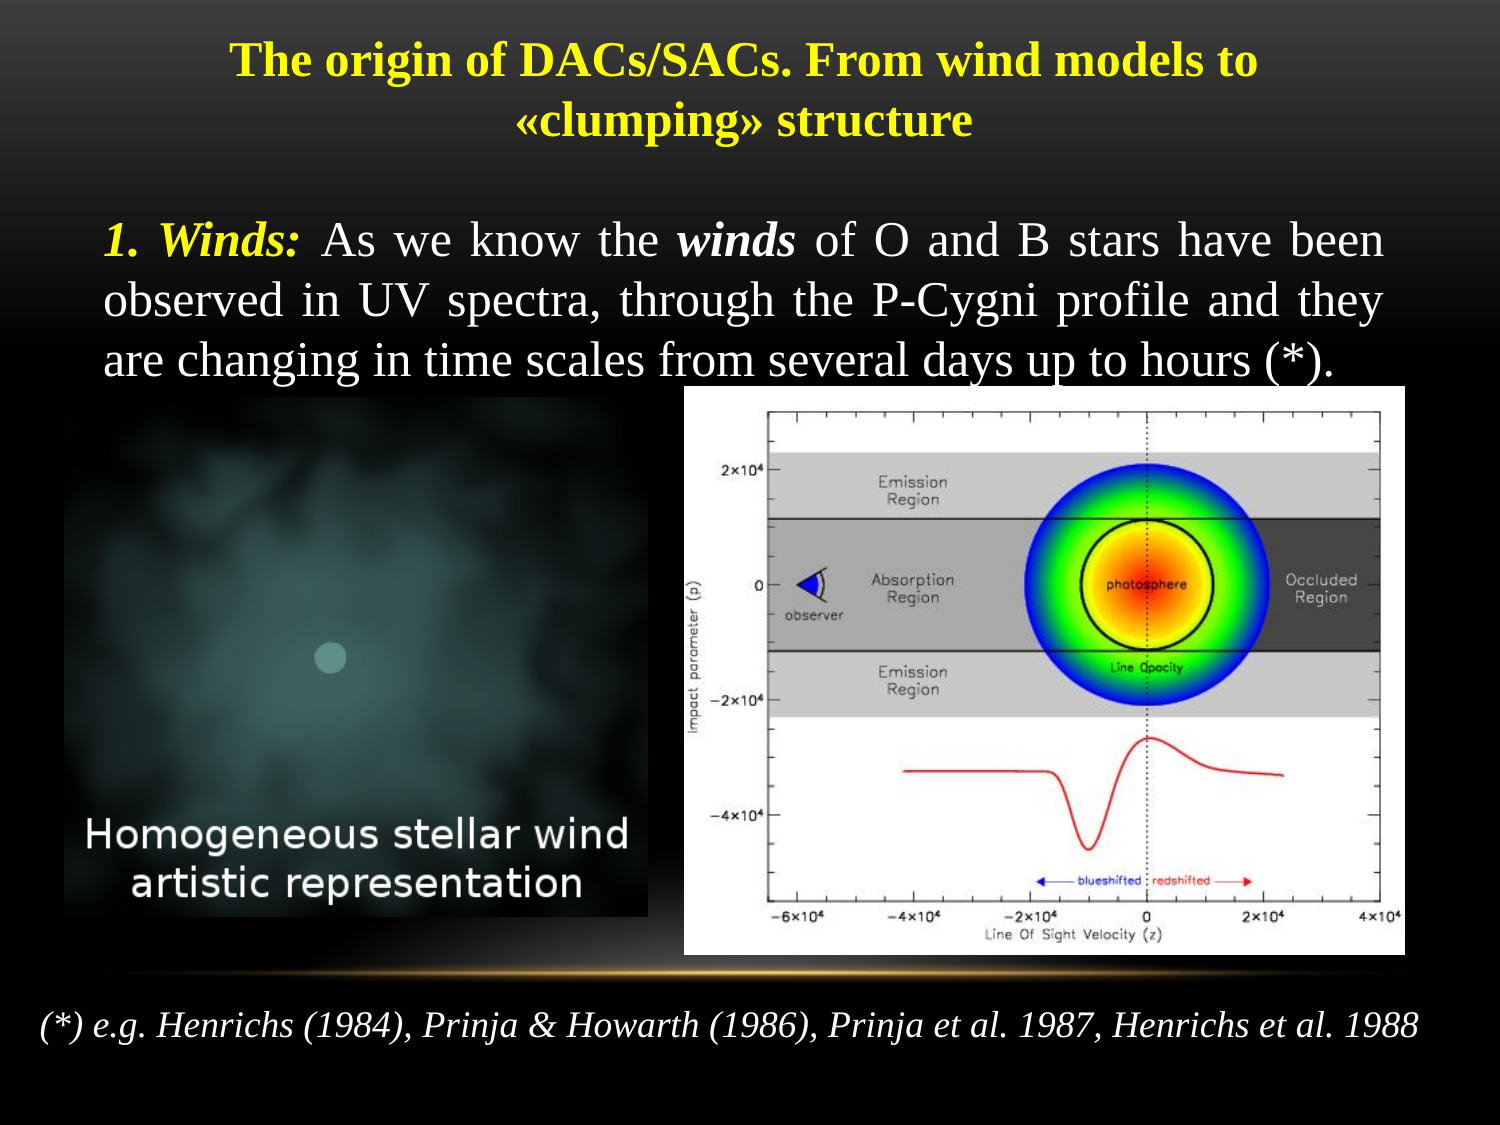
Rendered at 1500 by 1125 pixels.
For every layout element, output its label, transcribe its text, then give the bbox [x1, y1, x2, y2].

text_box The origin of DACs/SACs. From wind models to «clumping» structure 1. Winds: As we know the winds of O and B stars have been observed in UV spectra, through the P-Cygni profile and they are changing in time scales from several days up to hours (*). [88, 19, 1400, 394]
picture [0, 0, 1500, 1125]
text_box (*) e.g. Henrichs (1984), Prinja & Howarth (1986), Prinja et al. 1987, Henrichs et al. 1988 [24, 992, 1472, 1053]
